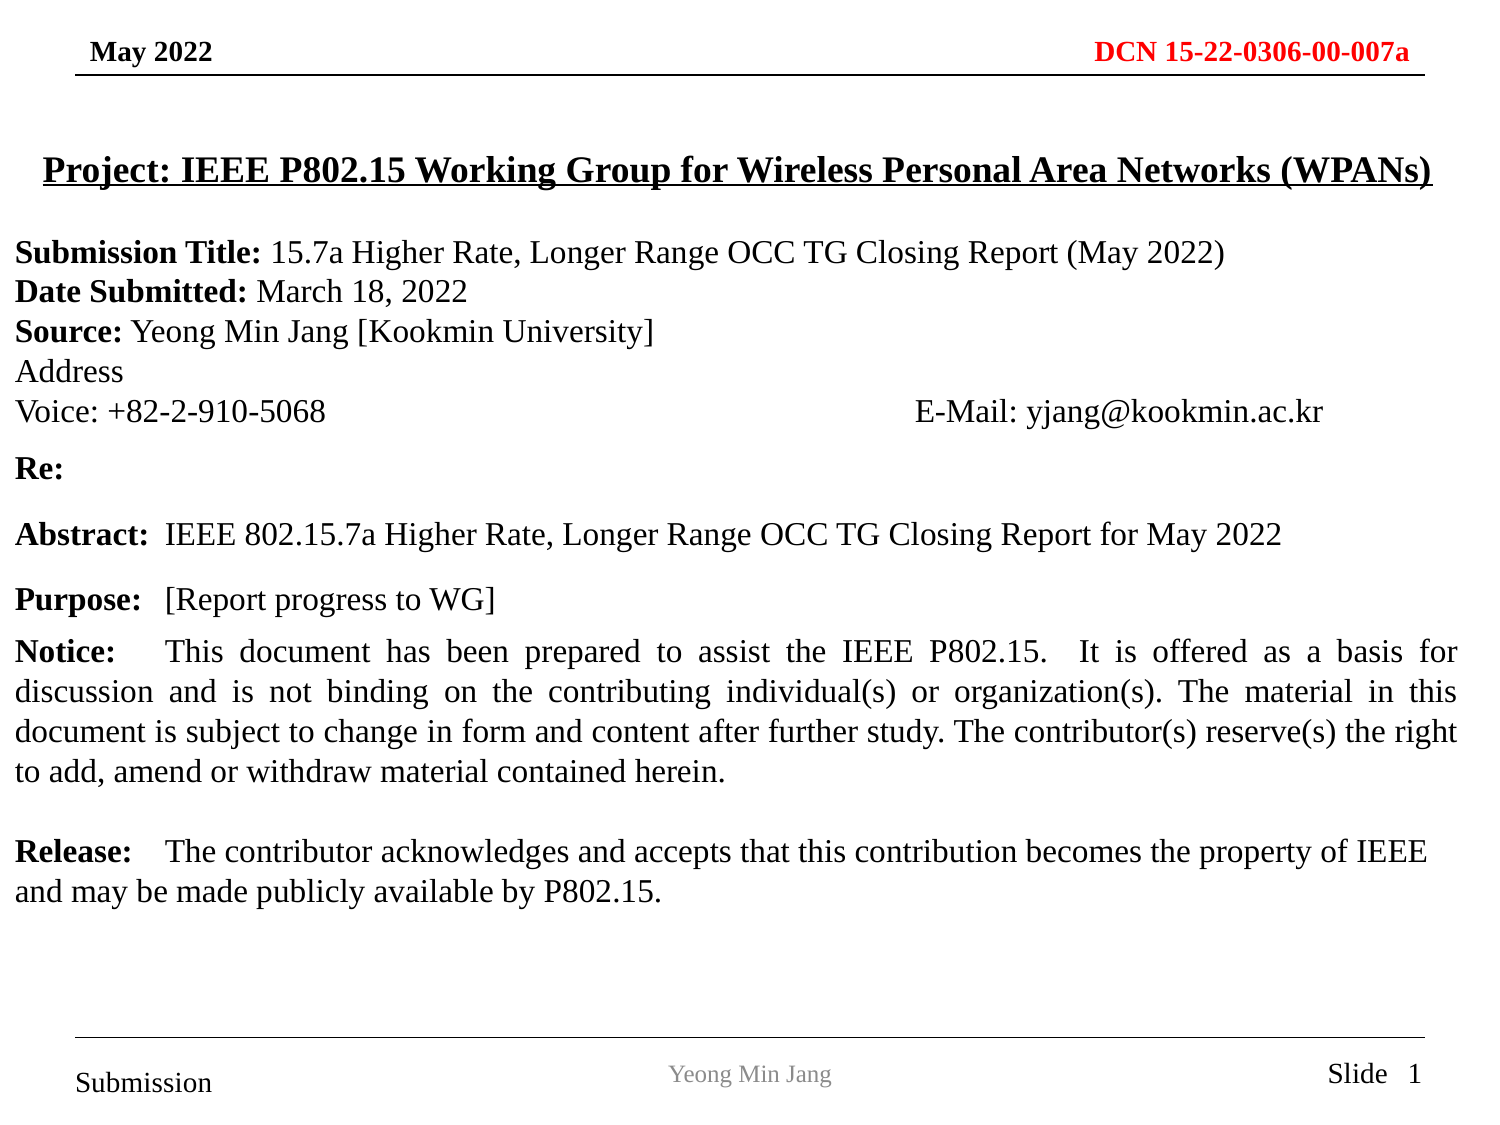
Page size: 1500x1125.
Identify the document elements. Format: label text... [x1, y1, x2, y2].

text_box Project: IEEE P802.15 Working Group for Wireless Personal Area Networks (WPANs) Submission Title: 15.7a Higher Rate, Longer Range OCC TG Closing Report (May 2022) Date Submitted: March 18, 2022 Source: Yeong Min Jang [Kookmin University] Address Voice: +82-2-910-5068 E-Mail: yjang@kookmin.ac.kr Re: Abstract: IEEE 802.15.7a Higher Rate, Longer Range OCC TG Closing Report for May 2022 Purpose: [Report progress to WG] Notice: This document has been prepared to assist the IEEE P802.15. It is offered as a basis for discussion and is not binding on the contributing individual(s) or organization(s). The material in this document is subject to change in form and content after further study. The contributor(s) reserve(s) the right to add, amend or withdraw material contained herein. Release: The contributor acknowledges and accepts that this contribution becomes the property of IEEE and may be made publicly available by P802.15. [0, 137, 1475, 917]
